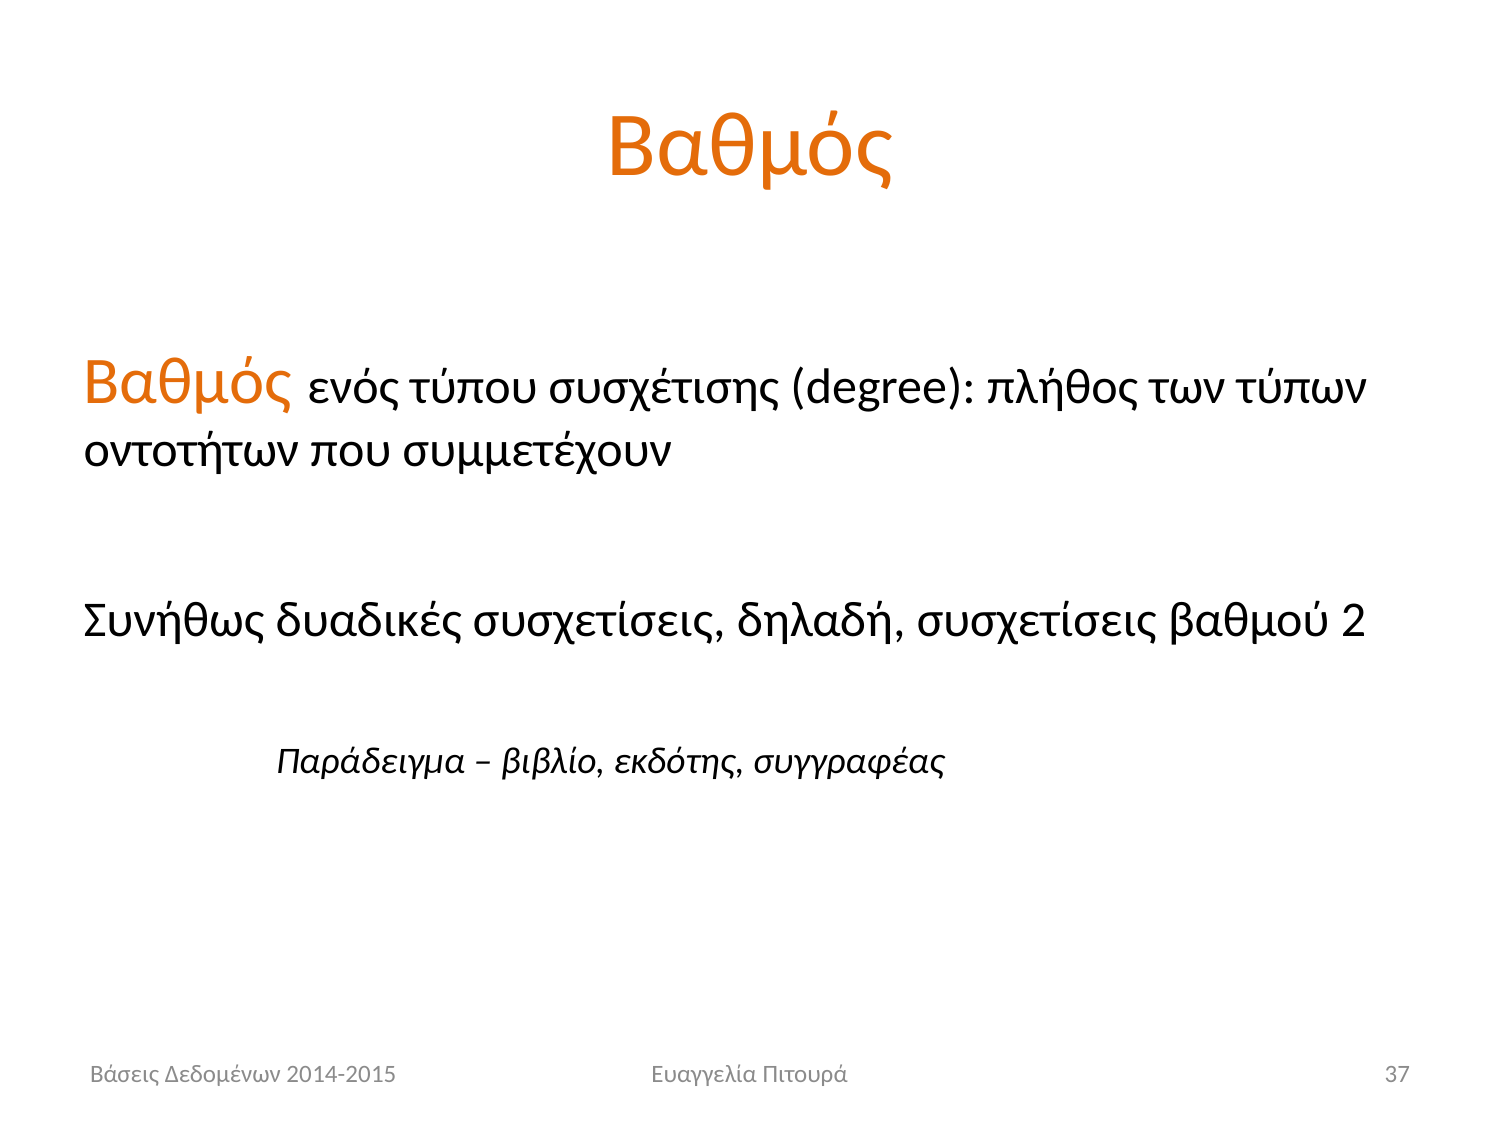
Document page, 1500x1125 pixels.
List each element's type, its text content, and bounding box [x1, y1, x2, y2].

text_box Βαθμός ενός τύπου συσχέτισης (degree): πλήθος των τύπων οντοτήτων που συμμετέχουν Συνήθως δυαδικές συσχετίσεις, δηλαδή, συσχετίσεις βαθμού 2 [68, 329, 1426, 654]
slide_number 37 [1074, 1042, 1425, 1103]
text_box Παράδειγμα – βιβλίο, εκδότης, συγγραφέας [261, 729, 1174, 789]
slide_number Βάσεις Δεδομένων 2014-2015 [75, 1042, 425, 1103]
footer Ευαγγελία Πιτουρά [512, 1042, 988, 1103]
title Βαθμός [75, 45, 1425, 233]
